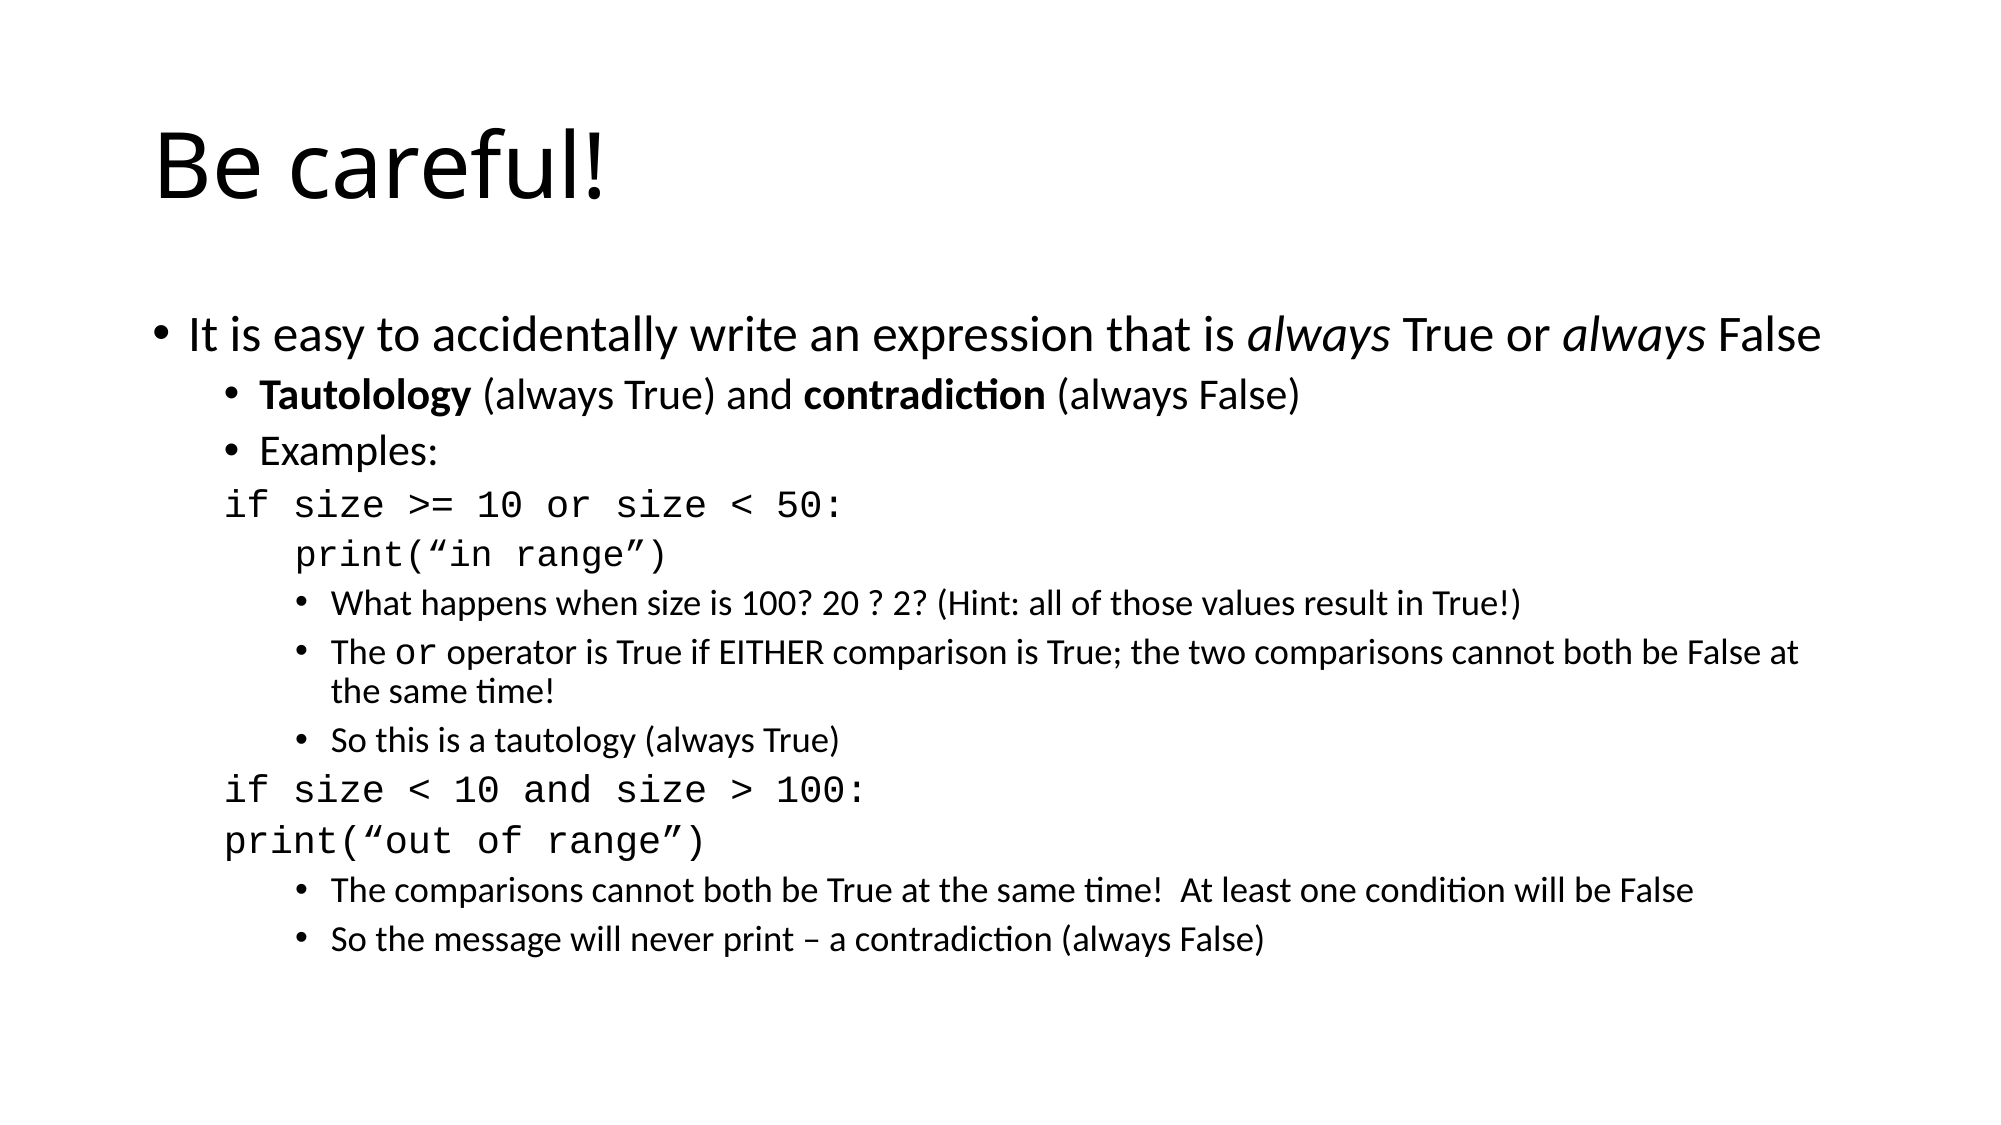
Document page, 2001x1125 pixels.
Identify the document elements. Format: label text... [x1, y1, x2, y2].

title Be careful! [137, 59, 1863, 278]
list It is easy to accidentally write an expression that is always True or always False Tautolology (always True) and contradiction (always False) Examples: if size >= 10 or size < 50: print(“in range”) What happens when size is 100? 20 ? 2? (Hint: all of those values result in True!) The or operator is True if EITHER comparison is True; the two comparisons cannot both be False at the same time! So this is a tautology (always True) if size < 10 and size > 100: print(“out of range”) The comparisons cannot both be True at the same time! At least one condition will be False So the message will never print – a contradiction (always False) [137, 299, 1863, 1014]
